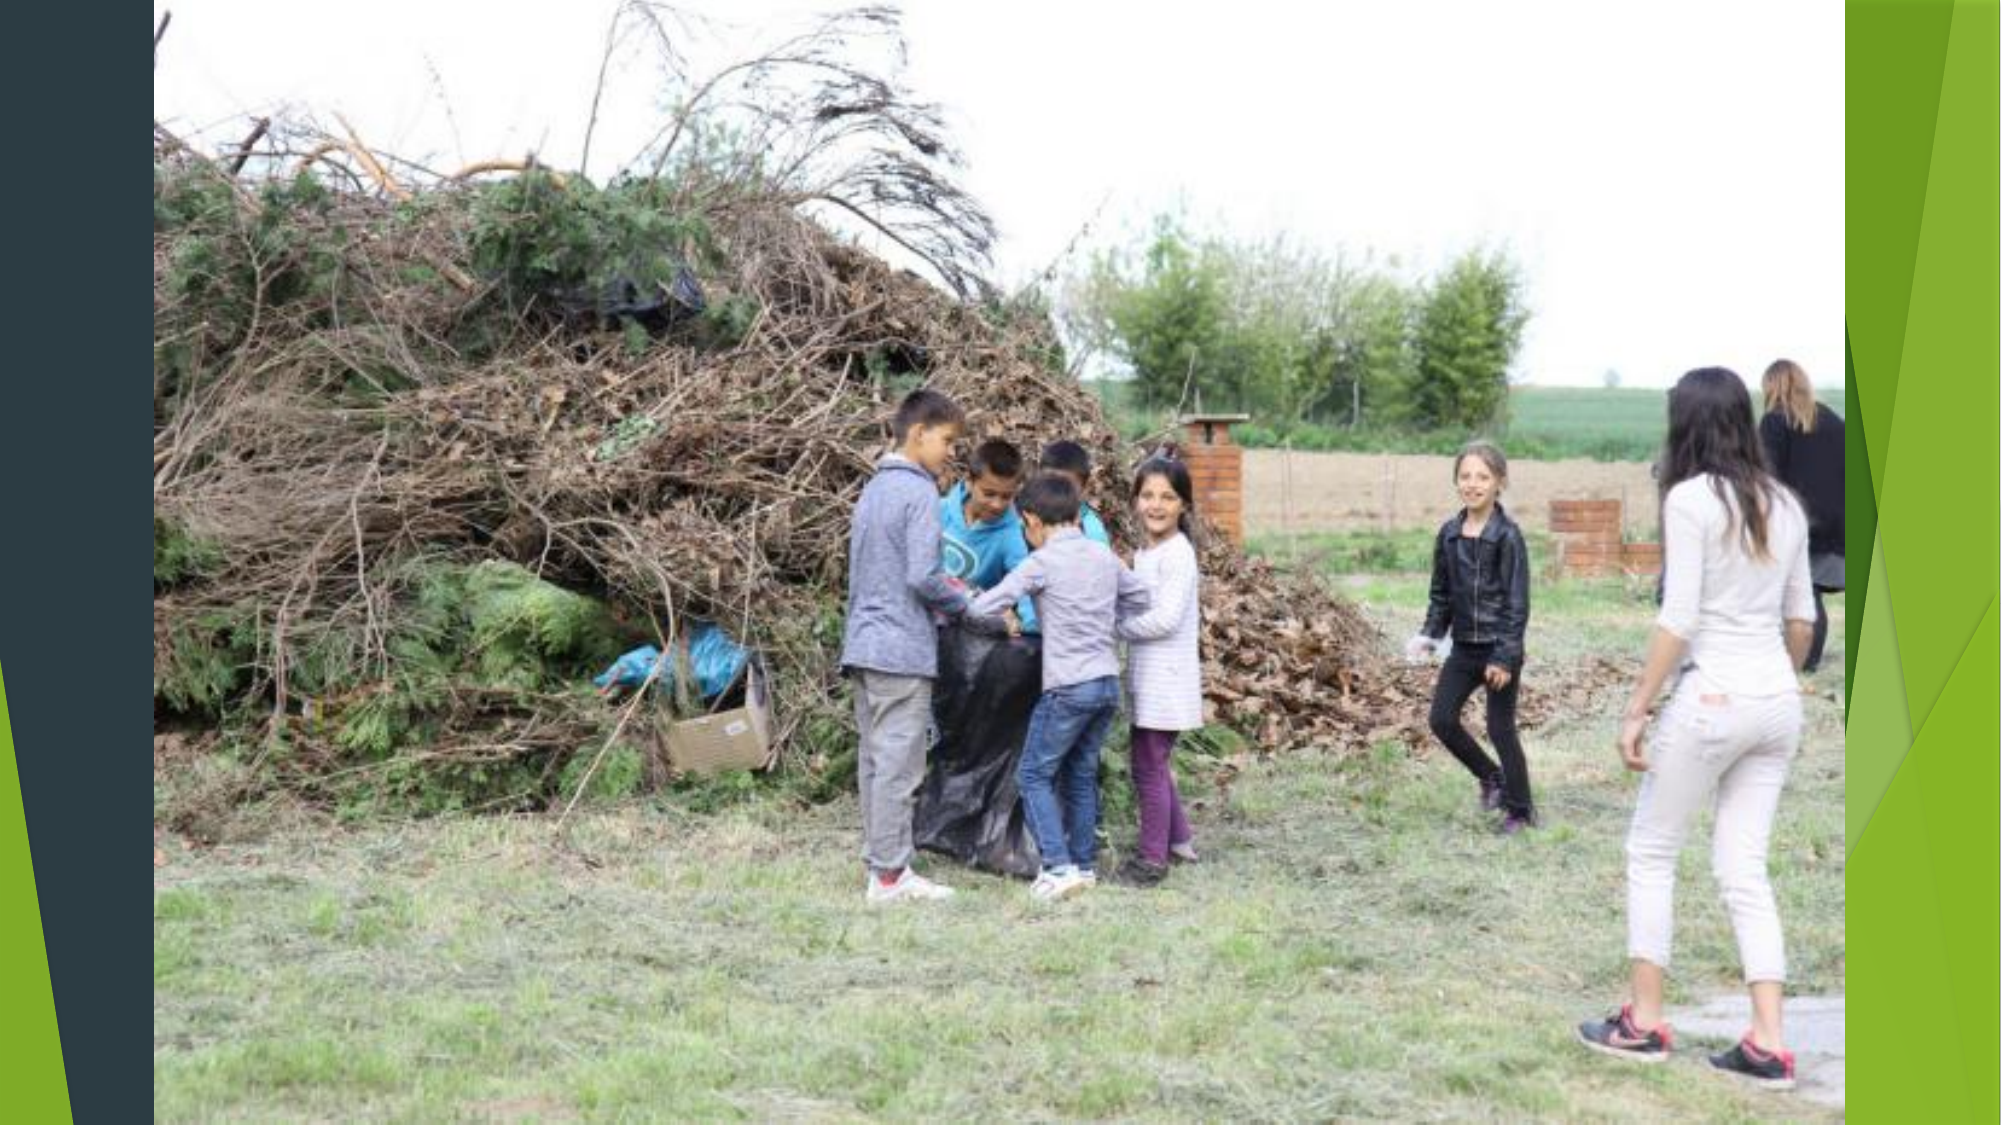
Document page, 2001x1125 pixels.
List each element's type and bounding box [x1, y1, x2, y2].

picture [154, 0, 1846, 1125]
